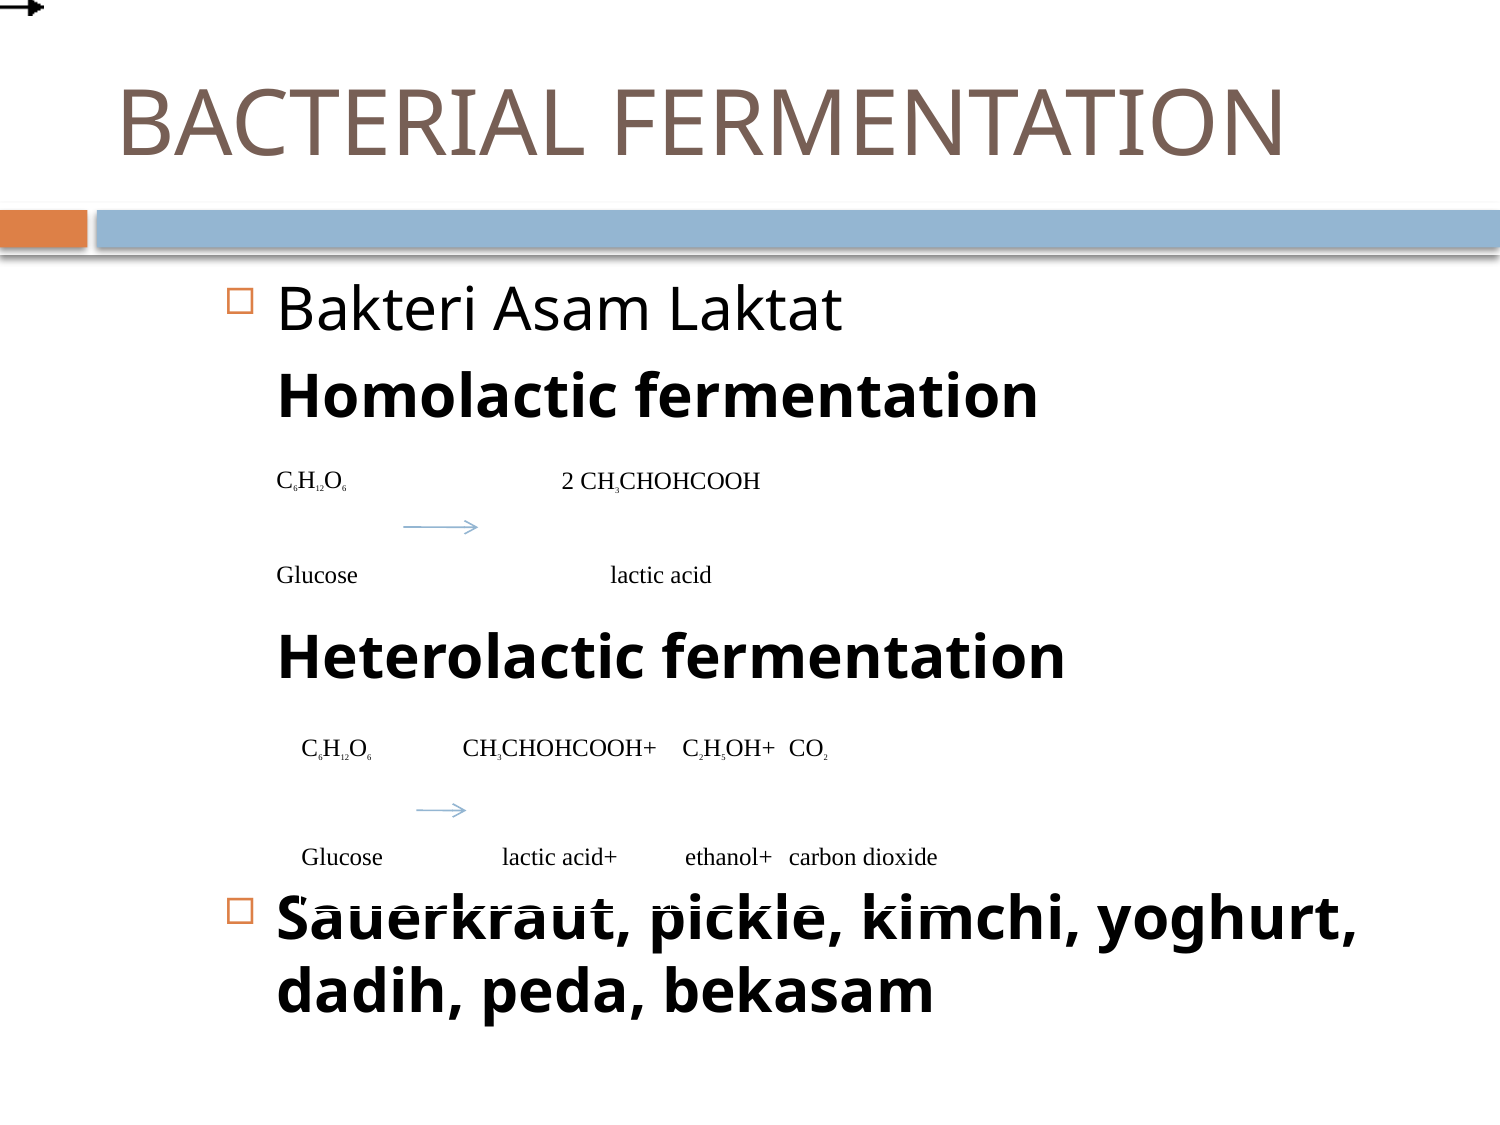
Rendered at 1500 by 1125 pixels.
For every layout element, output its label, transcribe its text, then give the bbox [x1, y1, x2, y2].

table_cell Glucose [276, 527, 484, 619]
table_header CH3CHOHCOOH+ [450, 692, 670, 800]
table_cell lactic acid+ [450, 802, 670, 909]
table_cell carbon dioxide [788, 802, 949, 909]
table_header C6H12O6 [301, 692, 449, 800]
table_cell Glucose [301, 802, 449, 909]
table_header C6H12O6 [276, 433, 484, 525]
table_header 2 CH3CHOHCOOH [486, 433, 837, 525]
table_cell lactic acid [486, 527, 837, 619]
table_header CO2 [788, 692, 949, 800]
picture [0, 0, 45, 16]
table_cell ethanol+ [671, 802, 786, 909]
table_header C2H5OH+ [671, 692, 786, 800]
title BACTERIAL FERMENTATION [100, 37, 1438, 200]
list Bakteri Asam Laktat Homolactic fermentation Heterolactic fermentation Sauerkraut, pickle, kimchi, yoghurt, dadih, peda, bekasam [209, 262, 1425, 1075]
